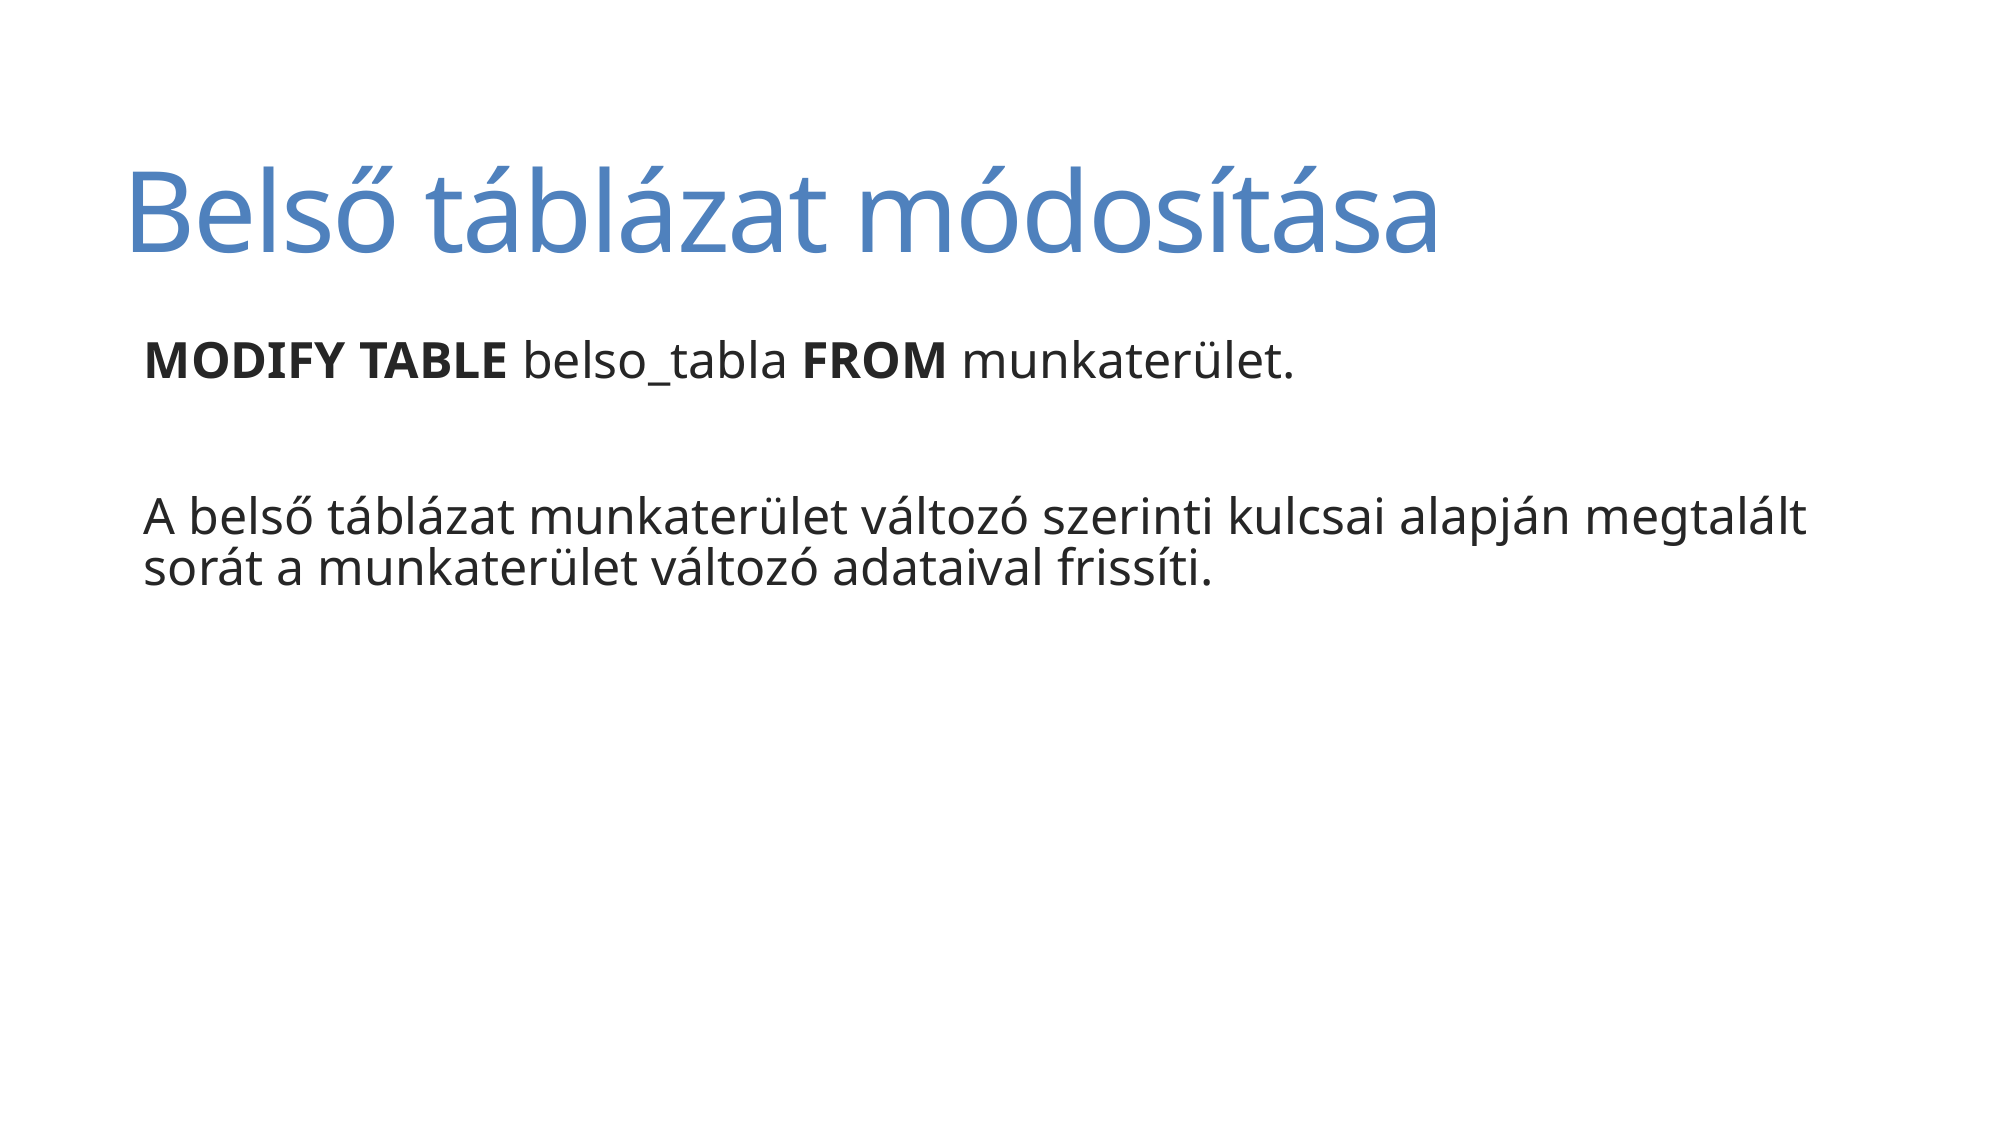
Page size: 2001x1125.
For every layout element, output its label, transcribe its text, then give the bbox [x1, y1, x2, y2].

list MODIFY TABLE belso_tabla FROM munkaterület. A belső táblázat munkaterület változó szerinti kulcsai alapján megtalált sorát a munkaterület változó adataival frissíti. [111, 329, 1876, 948]
title Belső táblázat módosítása [107, 81, 1875, 354]
